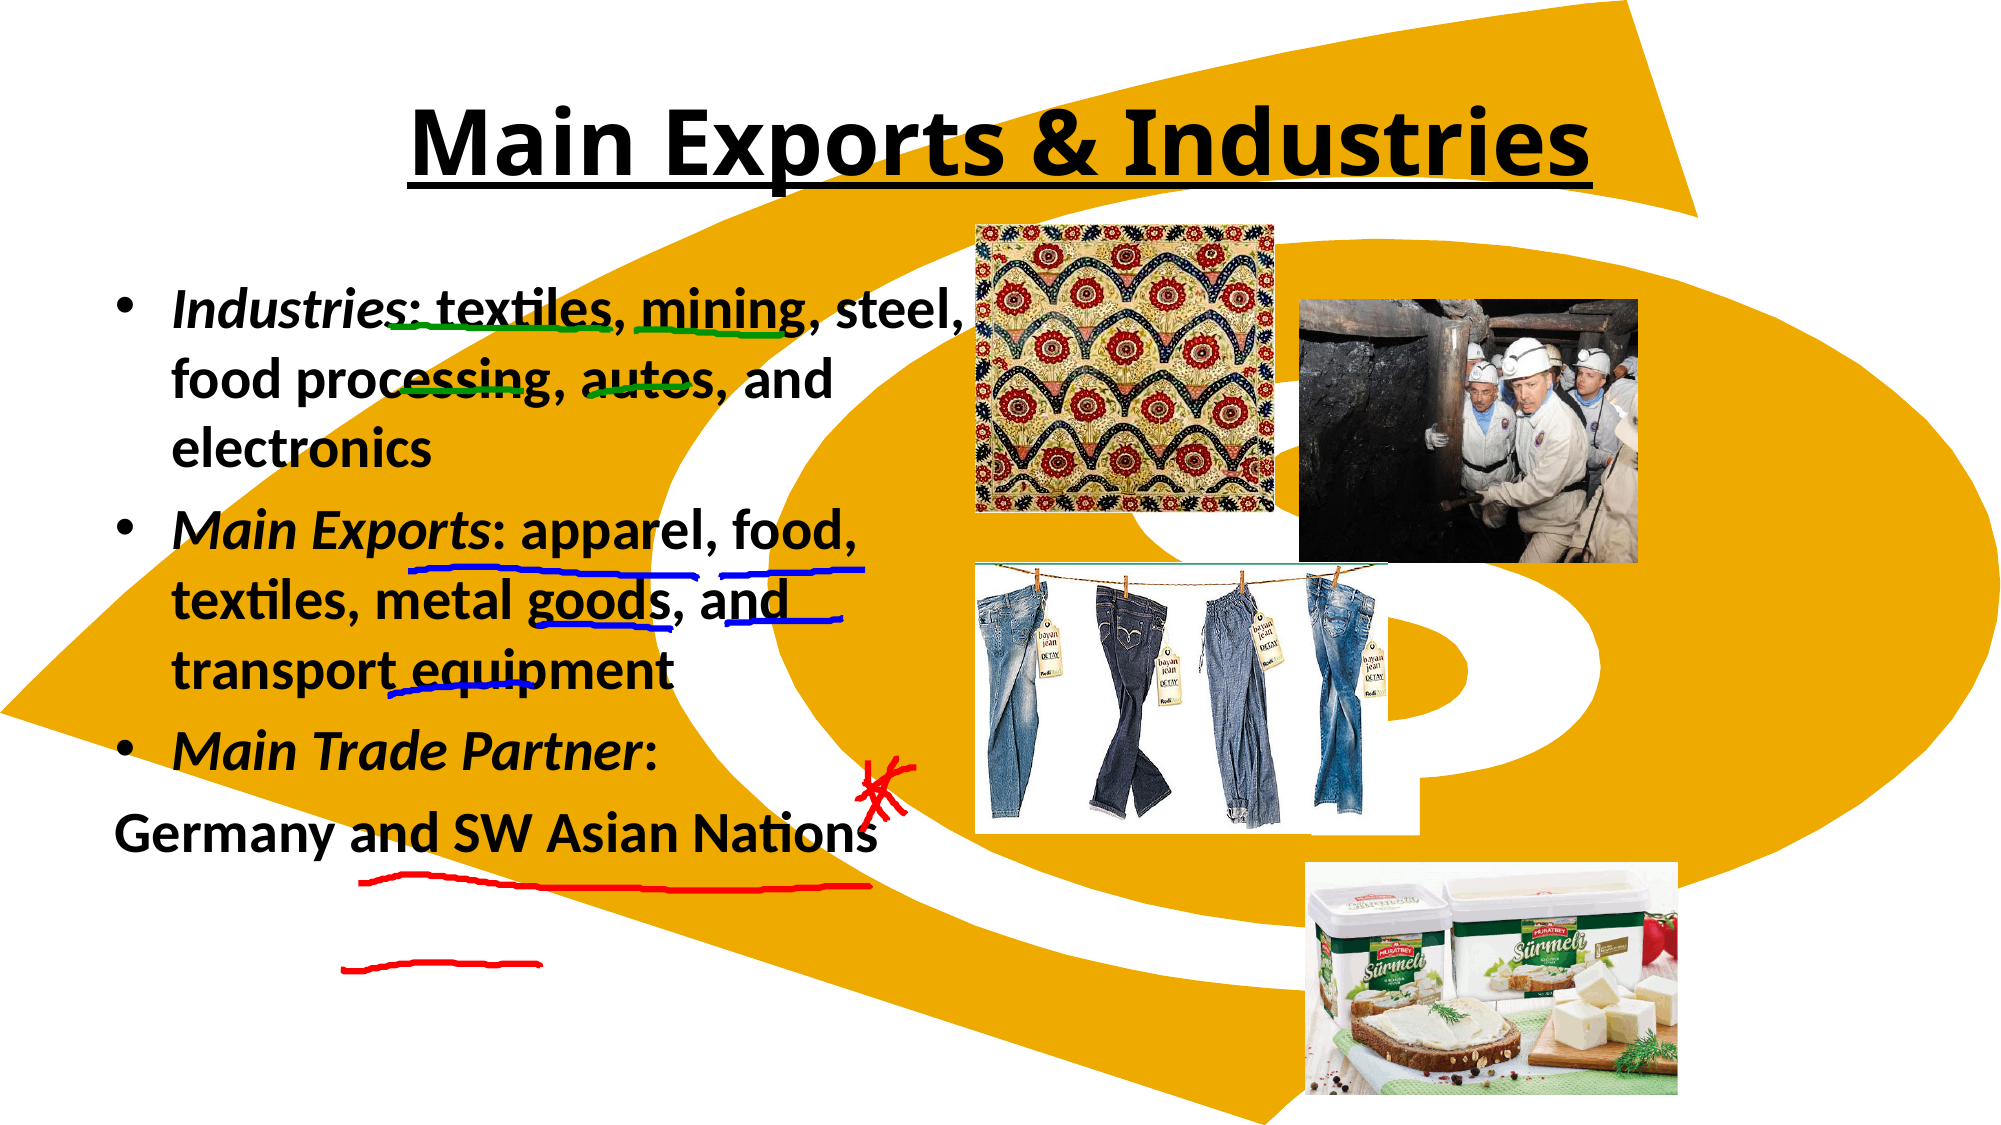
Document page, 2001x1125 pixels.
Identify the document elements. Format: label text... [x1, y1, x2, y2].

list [974, 224, 1276, 513]
title Main Exports & Industries [99, 45, 1900, 233]
text_box [882, 791, 907, 815]
text_box [589, 384, 691, 399]
text_box [720, 568, 866, 578]
text_box [887, 757, 899, 775]
text_box [724, 617, 844, 625]
text_box [358, 873, 872, 892]
text_box [537, 623, 672, 631]
picture [1305, 862, 1678, 1095]
text_box [408, 566, 699, 580]
text_box [389, 324, 612, 332]
text_box [857, 766, 917, 802]
text_box [401, 388, 524, 393]
list Industries: textiles, mining, steel, food processing, autos, and electronics Main Exports: apparel, food, textiles, metal goods, and transport equipment Main Trade Partner: Germany and SW Asian Nations [99, 262, 984, 1005]
text_box [861, 804, 876, 832]
text_box [871, 791, 888, 821]
text_box [387, 681, 535, 697]
picture [974, 299, 1638, 834]
text_box [867, 760, 876, 789]
text_box [340, 961, 541, 972]
text_box [633, 328, 785, 337]
text_box [880, 786, 886, 798]
